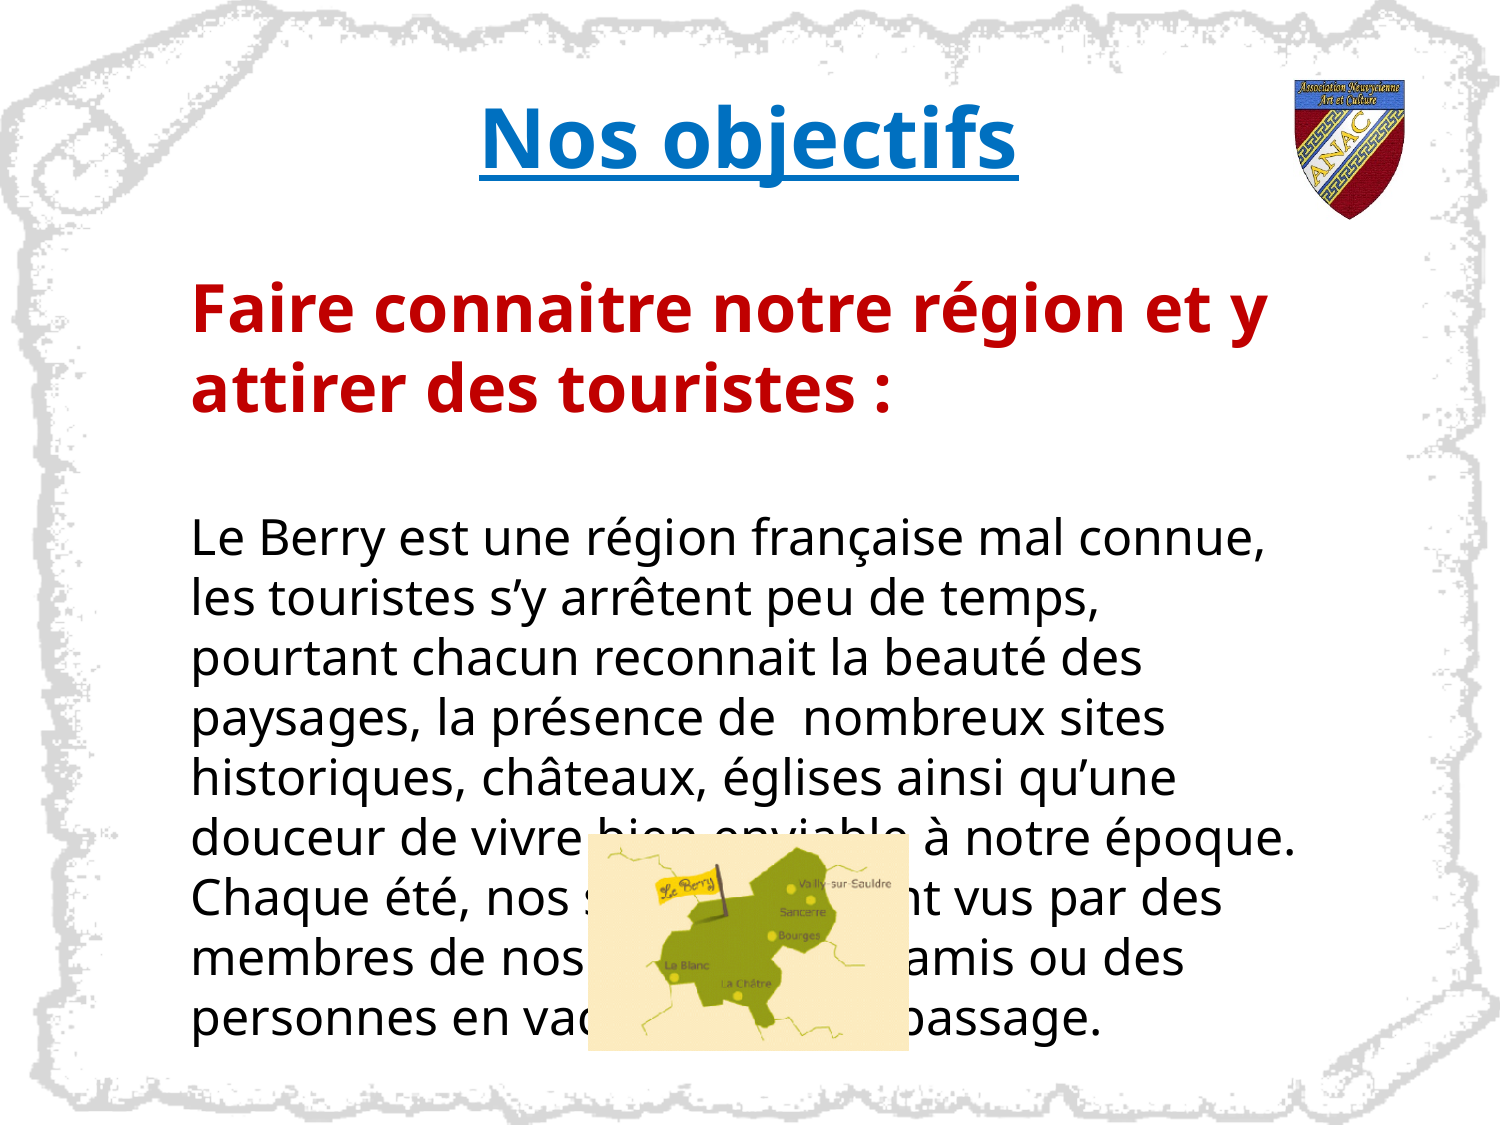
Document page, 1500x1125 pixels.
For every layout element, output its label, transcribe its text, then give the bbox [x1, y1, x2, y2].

picture [1322, 78, 1405, 220]
picture [588, 833, 910, 1051]
text_box Nos objectifs Faire connaitre notre région et y attirer des touristes : Le Berry est une région française mal connue, les touristes s’y arrêtent peu de temps, pourtant chacun reconnait la beauté des paysages, la présence de nombreux sites historiques, châteaux, églises ainsi qu’une douceur de vivre bien enviable à notre époque. Chaque été, nos spectacles sont vus par des membres de nos familles, des amis ou des personnes en vacances ou de passage. [176, 78, 1322, 1053]
